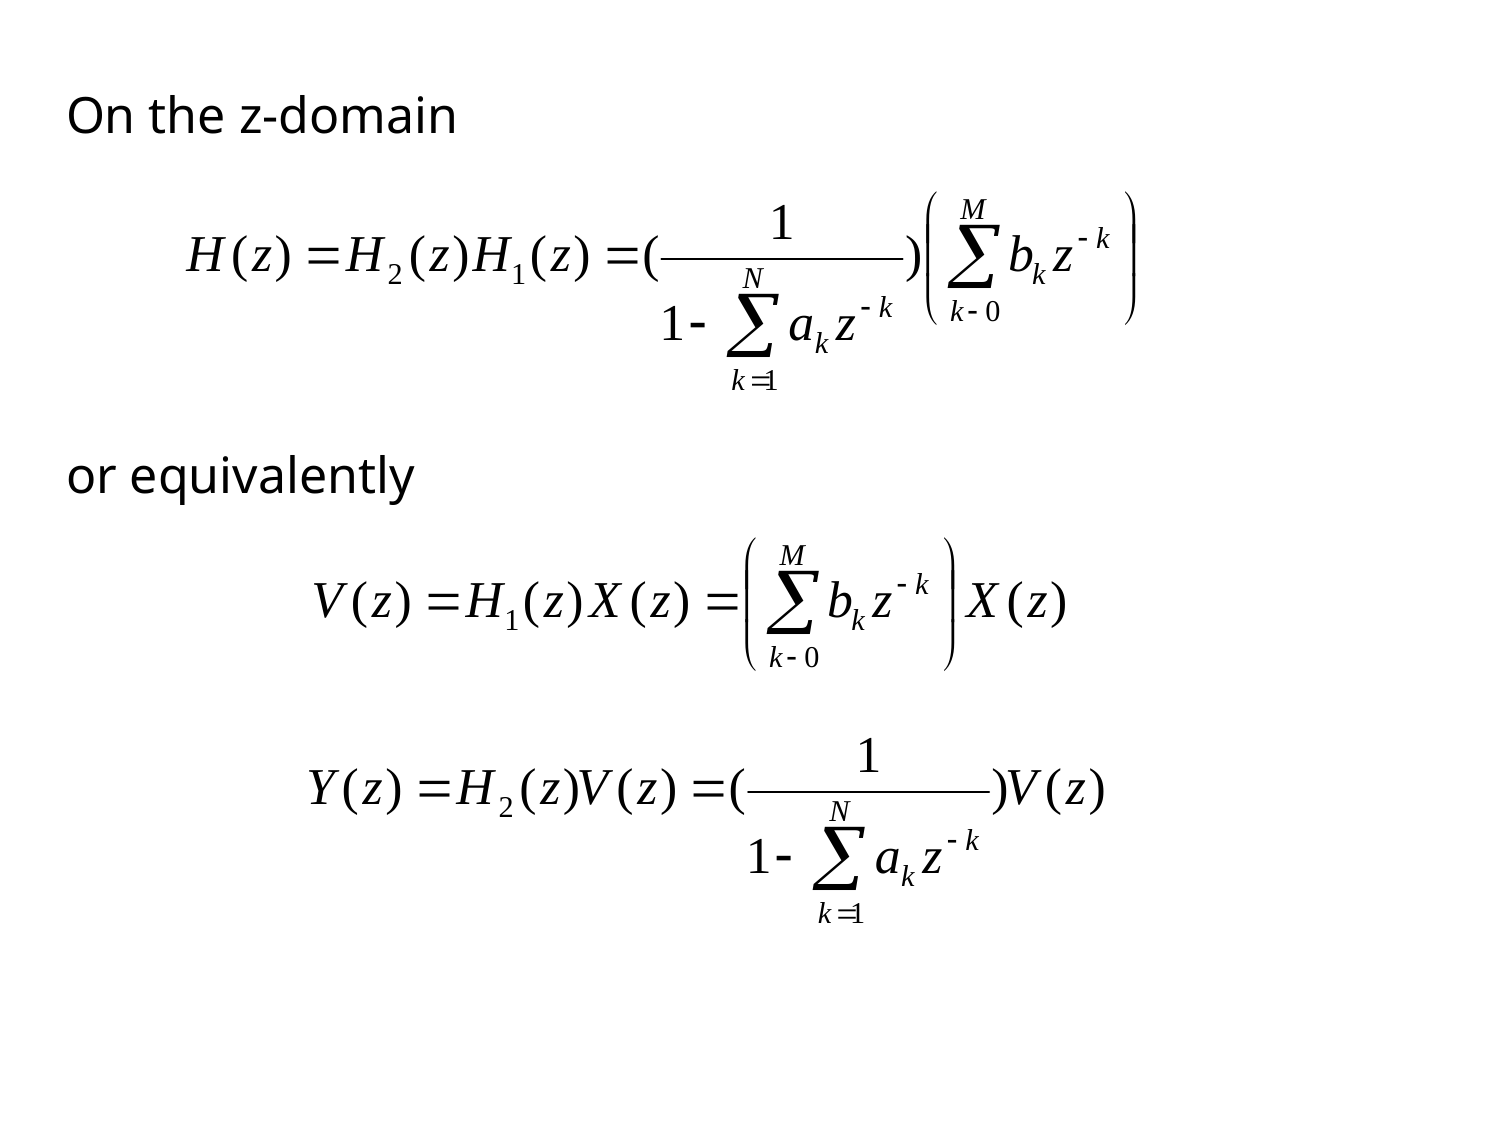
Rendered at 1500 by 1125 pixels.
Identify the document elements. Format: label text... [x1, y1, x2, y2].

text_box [301, 722, 1117, 934]
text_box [308, 527, 1076, 683]
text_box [177, 181, 1152, 401]
text_box On the z-domain or equivalently [51, 76, 1455, 511]
